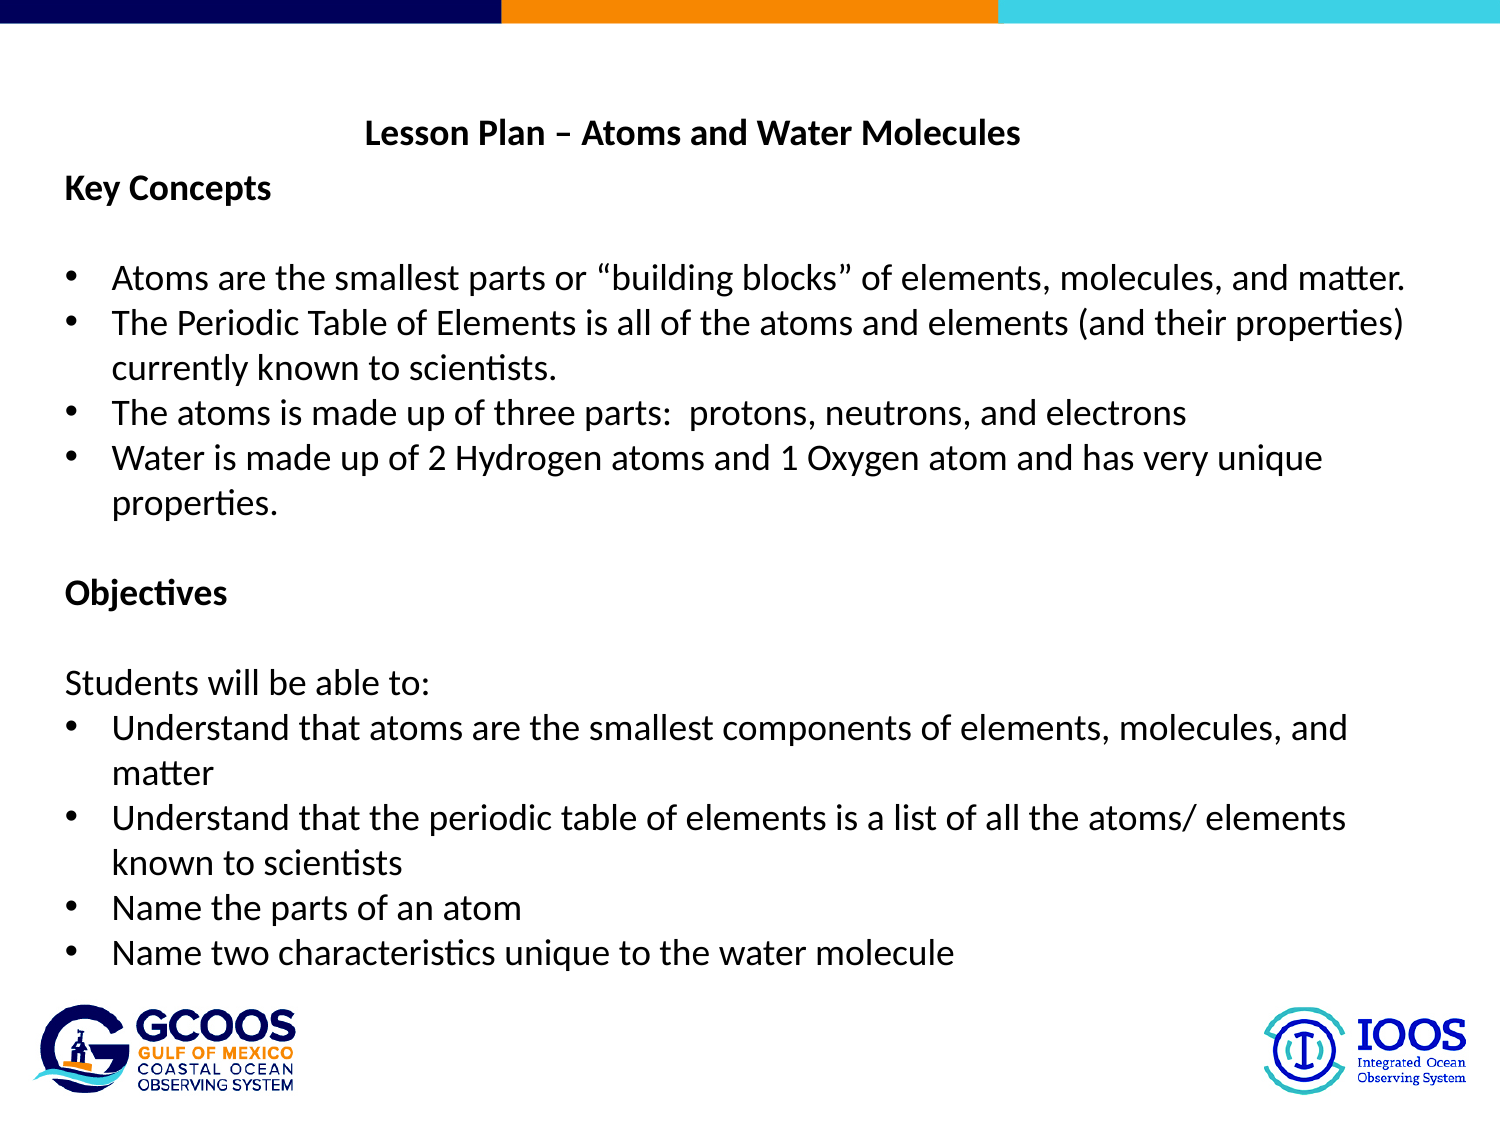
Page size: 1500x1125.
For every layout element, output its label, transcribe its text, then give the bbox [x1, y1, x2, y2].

text_box Lesson Plan – Atoms and Water Molecules [350, 100, 1300, 161]
text_box Key Concepts Atoms are the smallest parts or “building blocks” of elements, molecules, and matter. The Periodic Table of Elements is all of the atoms and elements (and their properties) currently known to scientists. The atoms is made up of three parts: protons, neutrons, and electrons Water is made up of 2 Hydrogen atoms and 1 Oxygen atom and has very unique properties. Objectives Students will be able to: Understand that atoms are the smallest components of elements, molecules, and matter Understand that the periodic table of elements is a list of all the atoms/ elements known to scientists Name the parts of an atom Name two characteristics unique to the water molecule [50, 155, 1450, 1025]
picture [0, 0, 1500, 1125]
